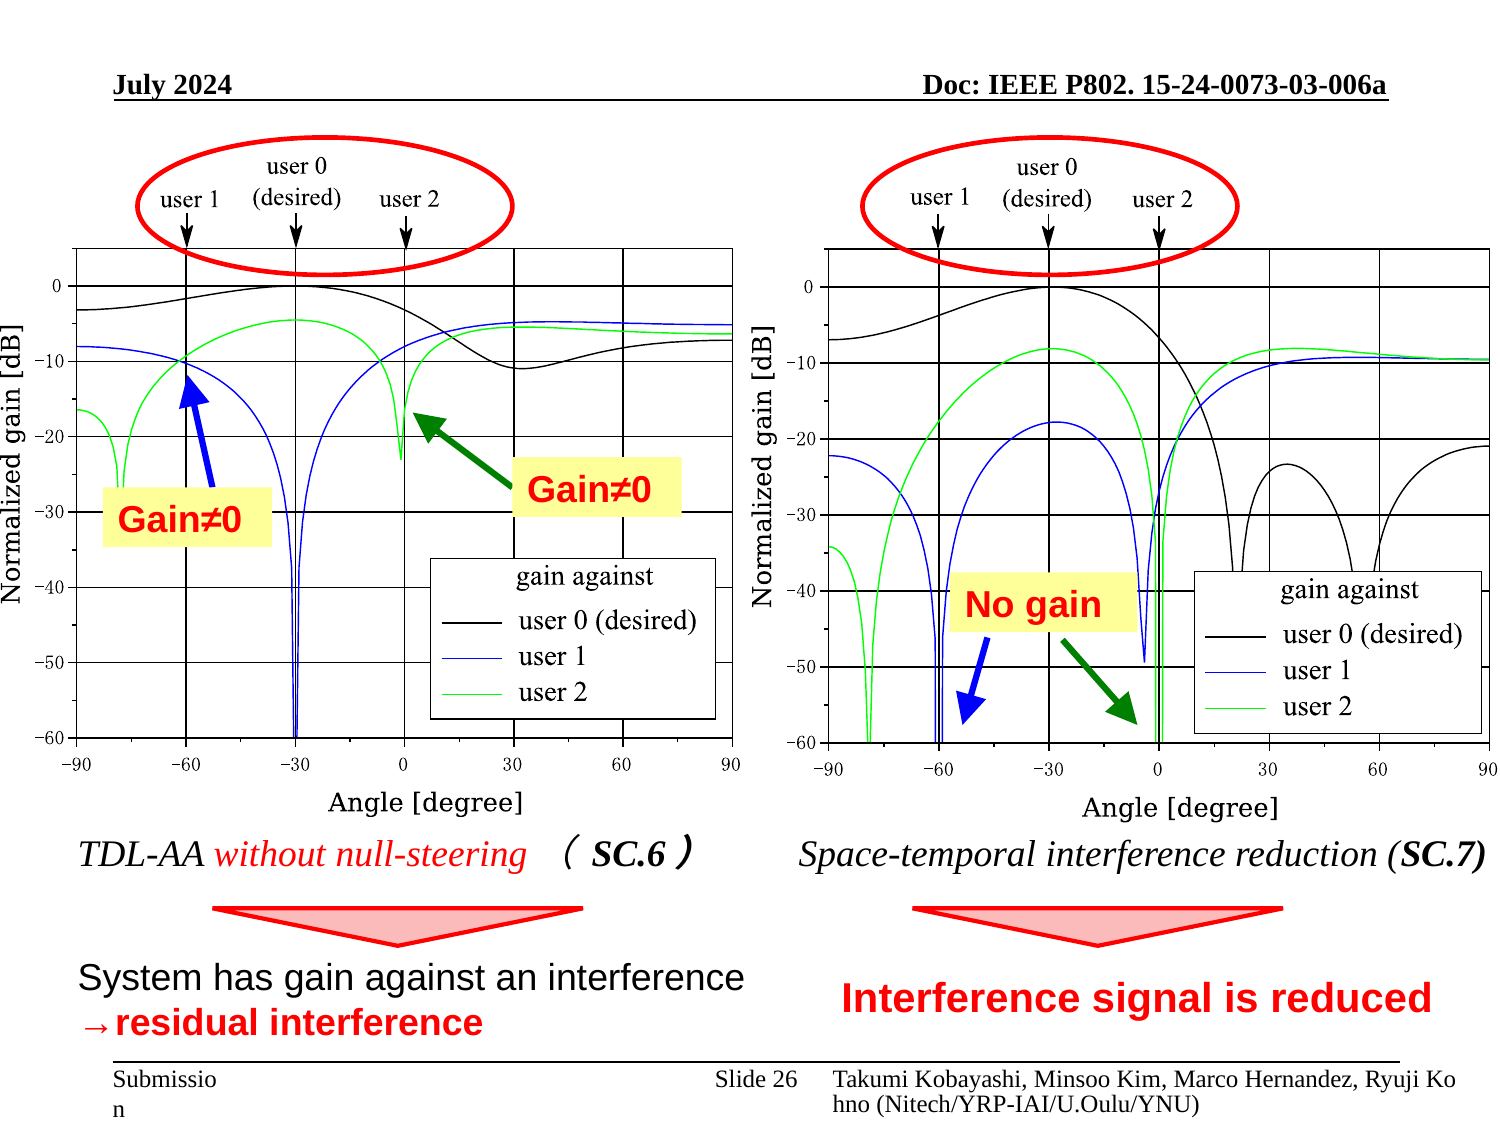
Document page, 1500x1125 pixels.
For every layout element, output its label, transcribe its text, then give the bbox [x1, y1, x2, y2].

text_box TDL-AA without null-steering（ SC.6） [63, 827, 756, 882]
text_box Space-temporal interference reduction (SC.7) [783, 830, 1500, 882]
text_box Interference signal is reduced [826, 963, 1466, 1029]
footer Takumi Kobayashi, Minsoo Kim, Marco Hernandez, Ryuji Kohno (Nitech/YRP-IAI/U.Oulu/YNU) [832, 1062, 1459, 1093]
text_box System has gain against an interference →residual interference [62, 945, 784, 1051]
text_box [212, 908, 584, 946]
picture [750, 157, 1499, 824]
picture [0, 156, 742, 823]
text_box [199, 137, 451, 155]
text_box [921, 137, 1179, 156]
slide_number Slide 26 [712, 1062, 801, 1093]
text_box [912, 908, 1284, 946]
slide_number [112, 64, 375, 100]
